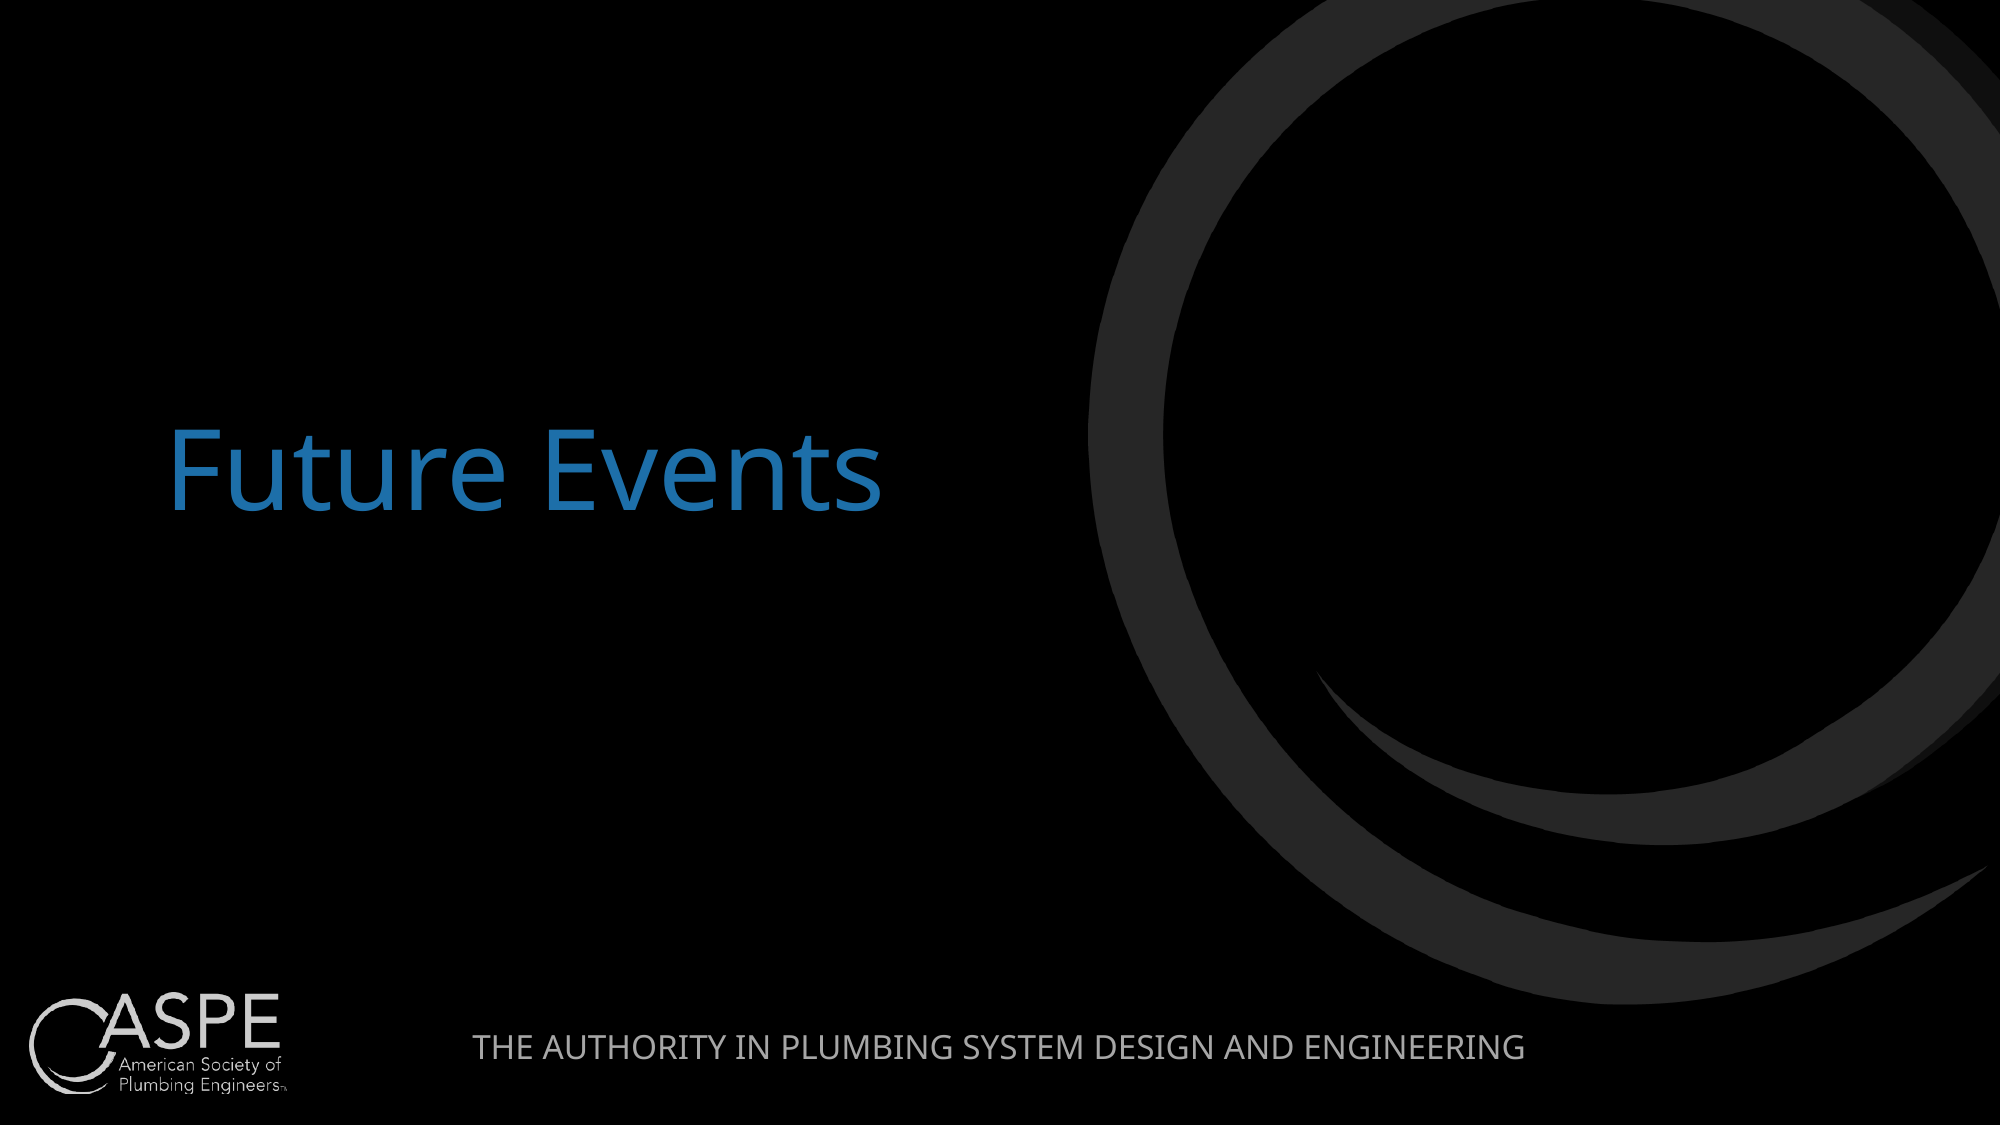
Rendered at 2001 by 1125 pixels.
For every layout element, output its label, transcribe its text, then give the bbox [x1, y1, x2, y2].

title Future Events [149, 413, 1221, 535]
